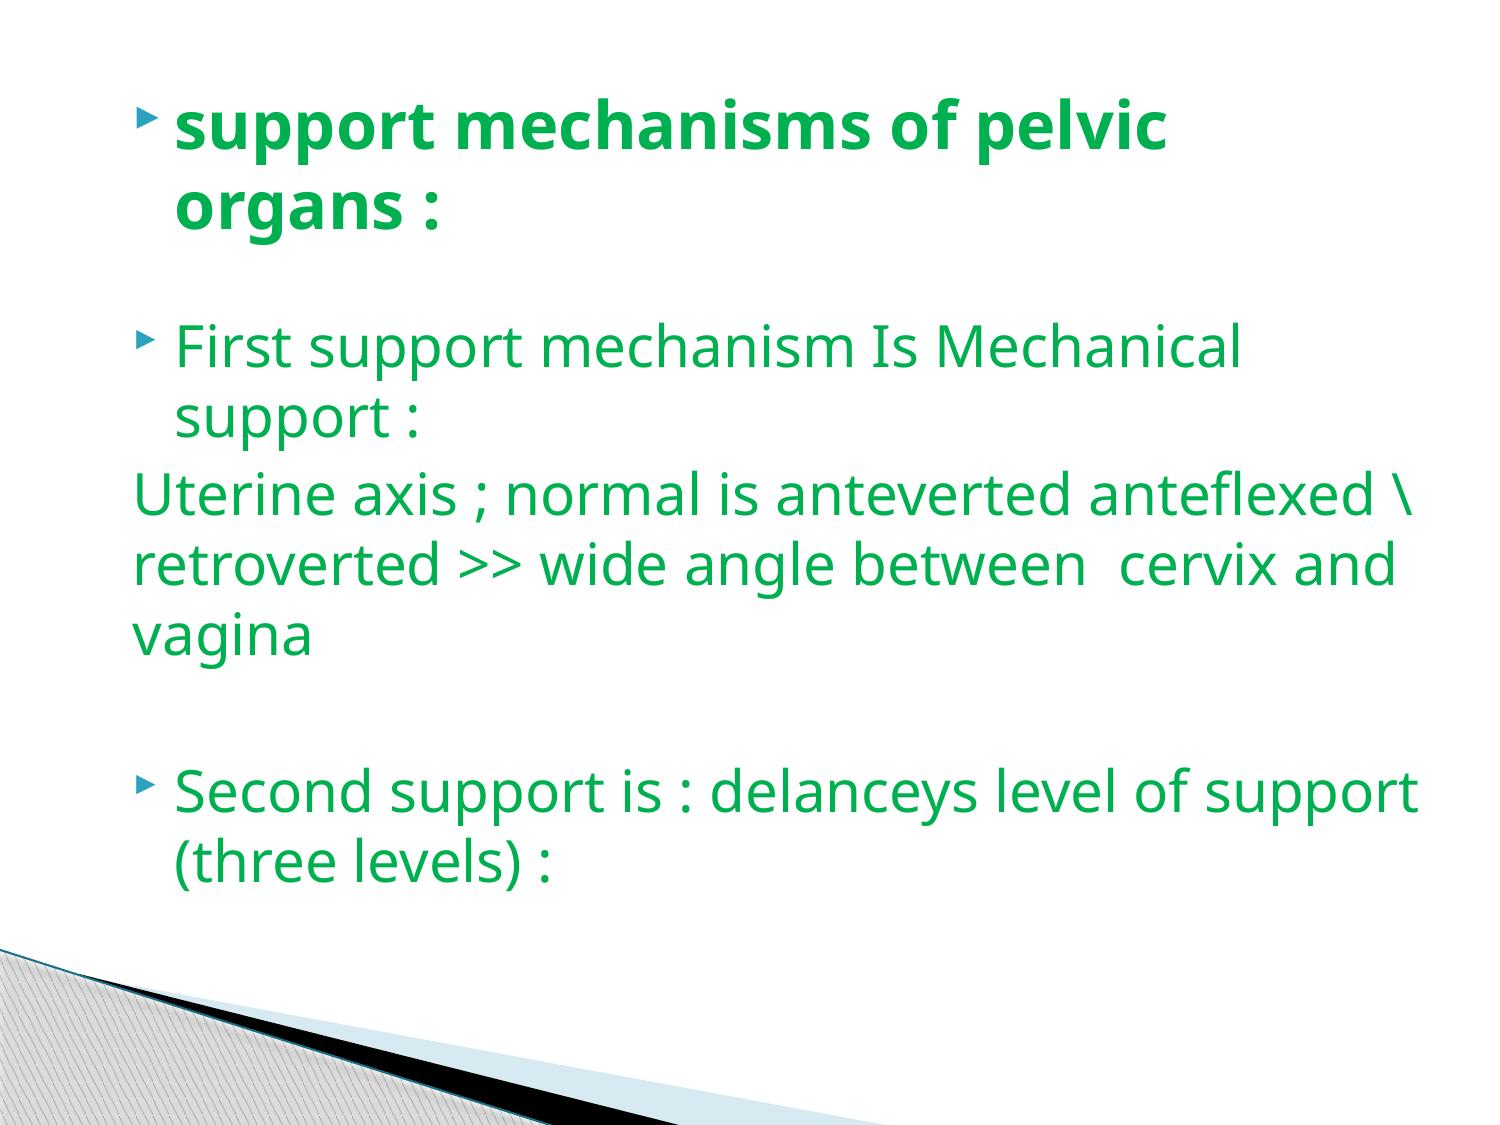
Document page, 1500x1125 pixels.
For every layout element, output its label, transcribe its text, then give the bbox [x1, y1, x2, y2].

list support mechanisms of pelvic organs : First support mechanism Is Mechanical support : Uterine axis ; normal is anteverted anteflexed \ retroverted >> wide angle between cervix and vagina Second support is : delanceys level of support (three levels) : [99, 75, 1450, 986]
